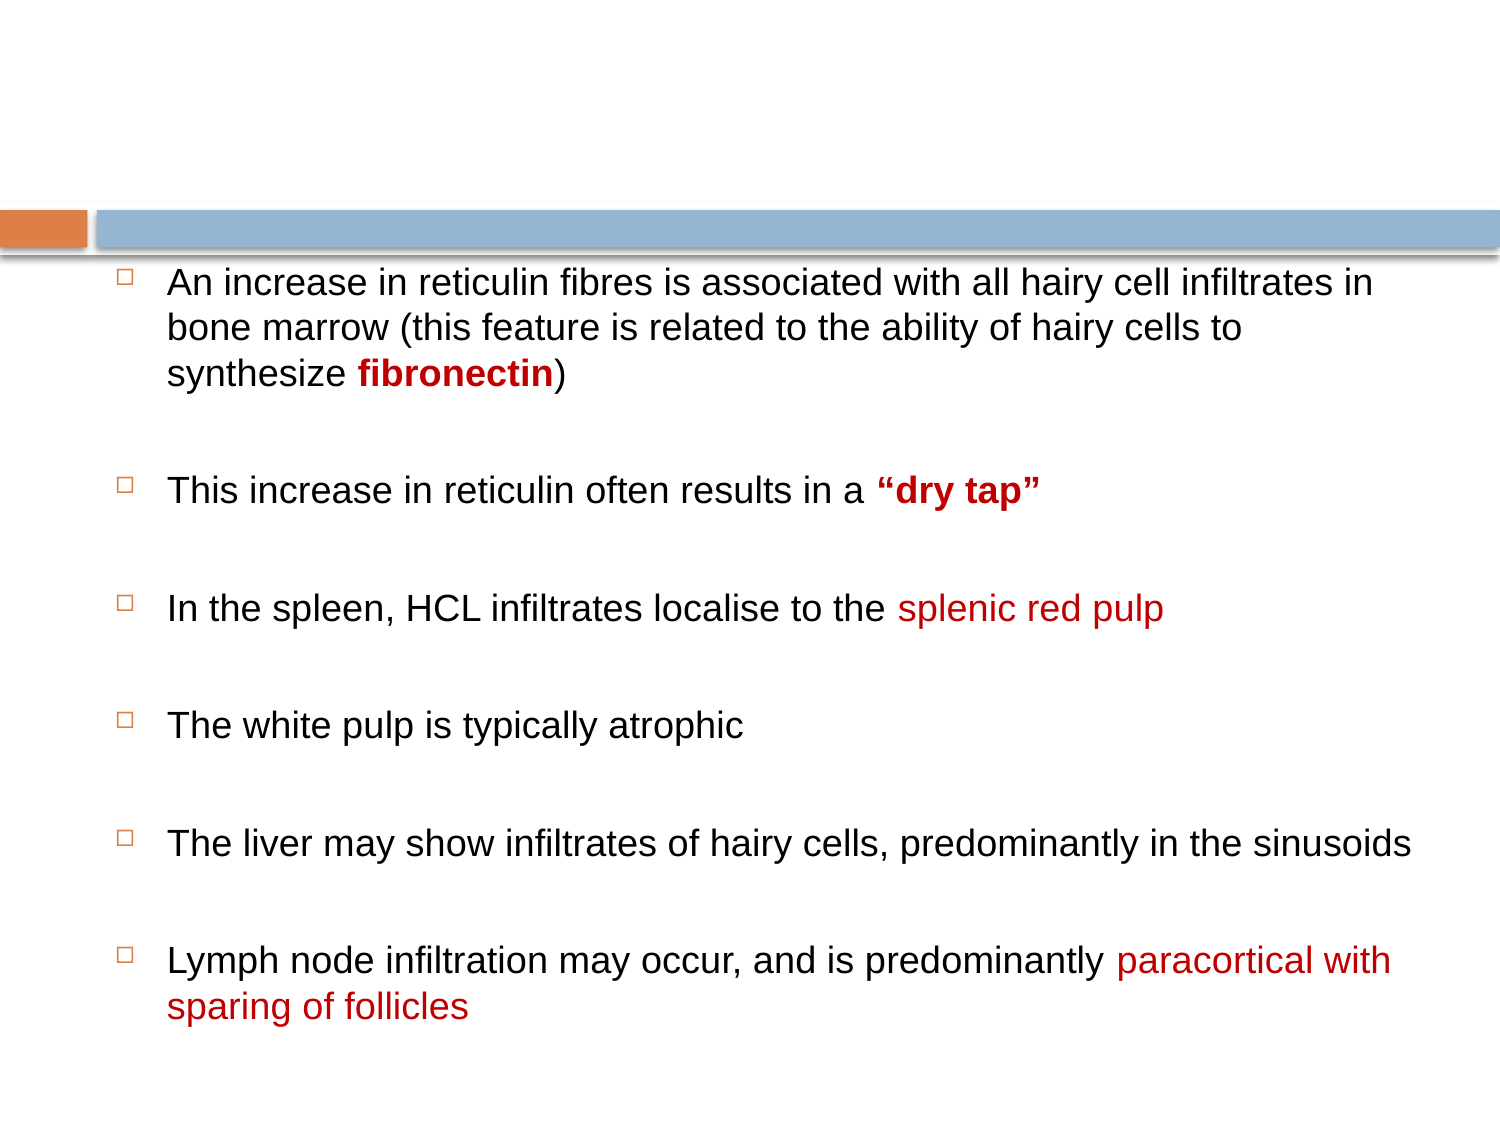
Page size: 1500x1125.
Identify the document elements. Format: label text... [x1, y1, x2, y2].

list An increase in reticulin fibres is associated with all hairy cell infiltrates in bone marrow (this feature is related to the ability of hairy cells to synthesize fibronectin) This increase in reticulin often results in a “dry tap” In the spleen, HCL infiltrates localise to the splenic red pulp The white pulp is typically atrophic The liver may show infiltrates of hairy cells, predominantly in the sinusoids Lymph node infiltration may occur, and is predominantly paracortical with sparing of follicles [100, 249, 1438, 1063]
